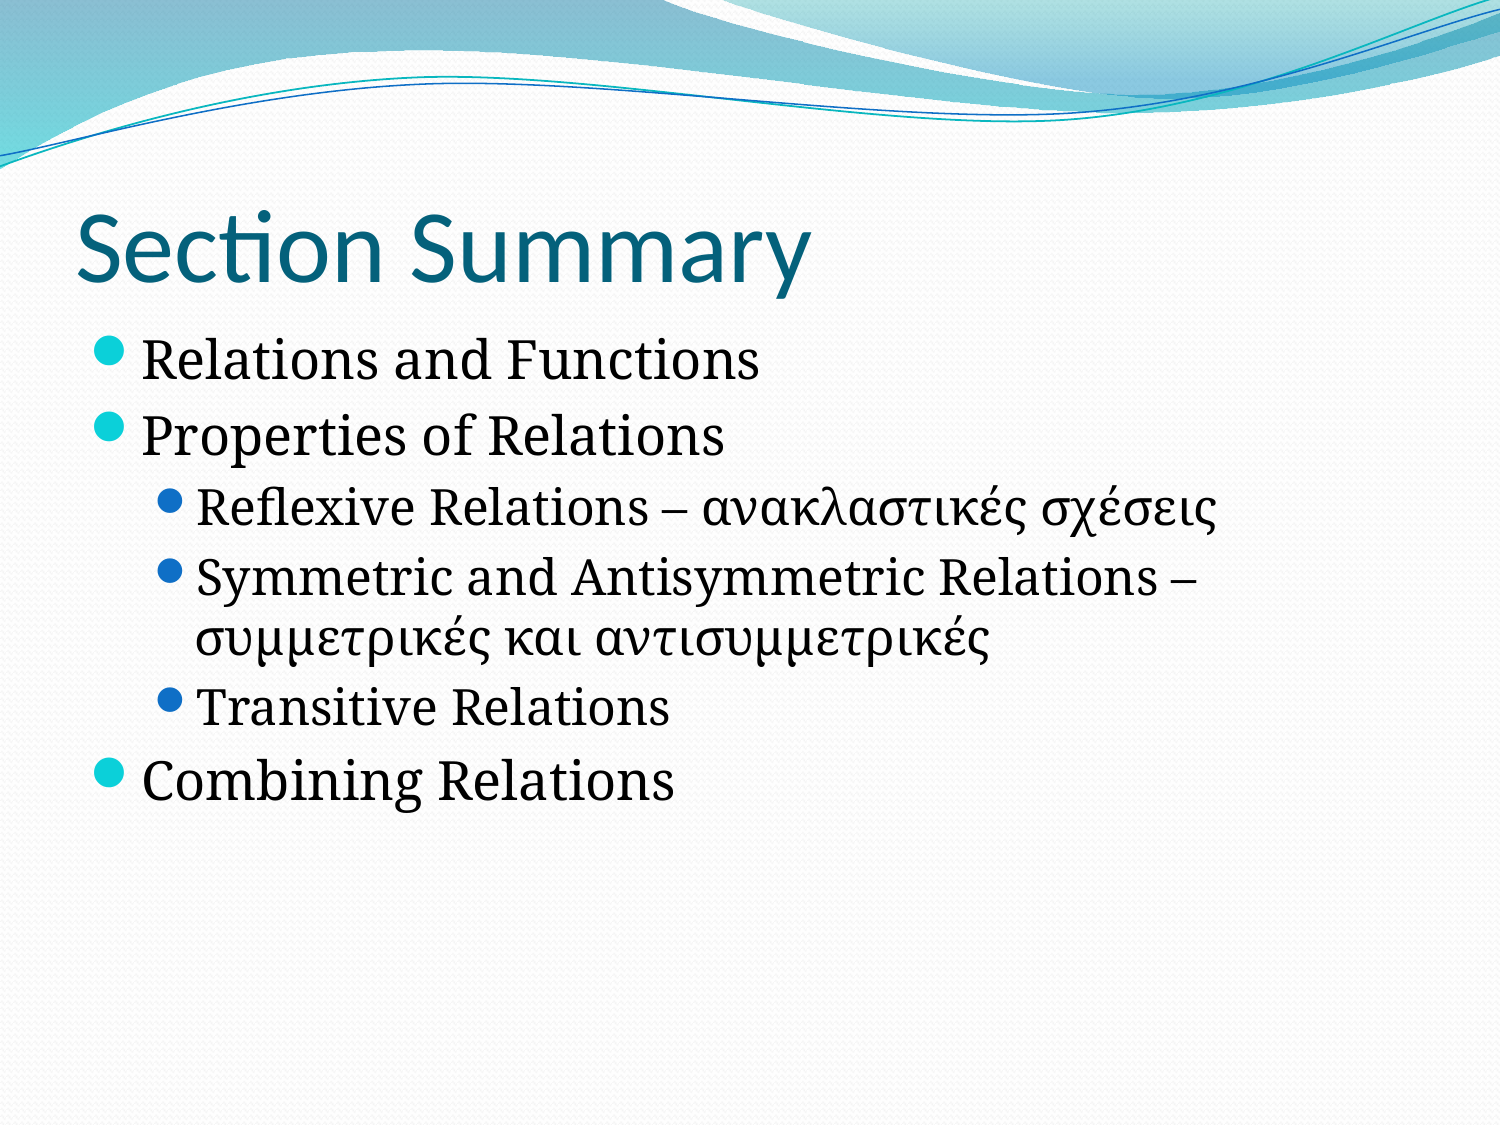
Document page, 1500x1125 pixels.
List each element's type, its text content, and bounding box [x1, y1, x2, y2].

title Section Summary [75, 115, 1425, 303]
list Relations and Functions Properties of Relations Reflexive Relations – ανακλαστικές σχέσεις Symmetric and Antisymmetric Relations – συμμετρικές και αντισυμμετρικές Transitive Relations Combining Relations [75, 317, 1425, 1038]
